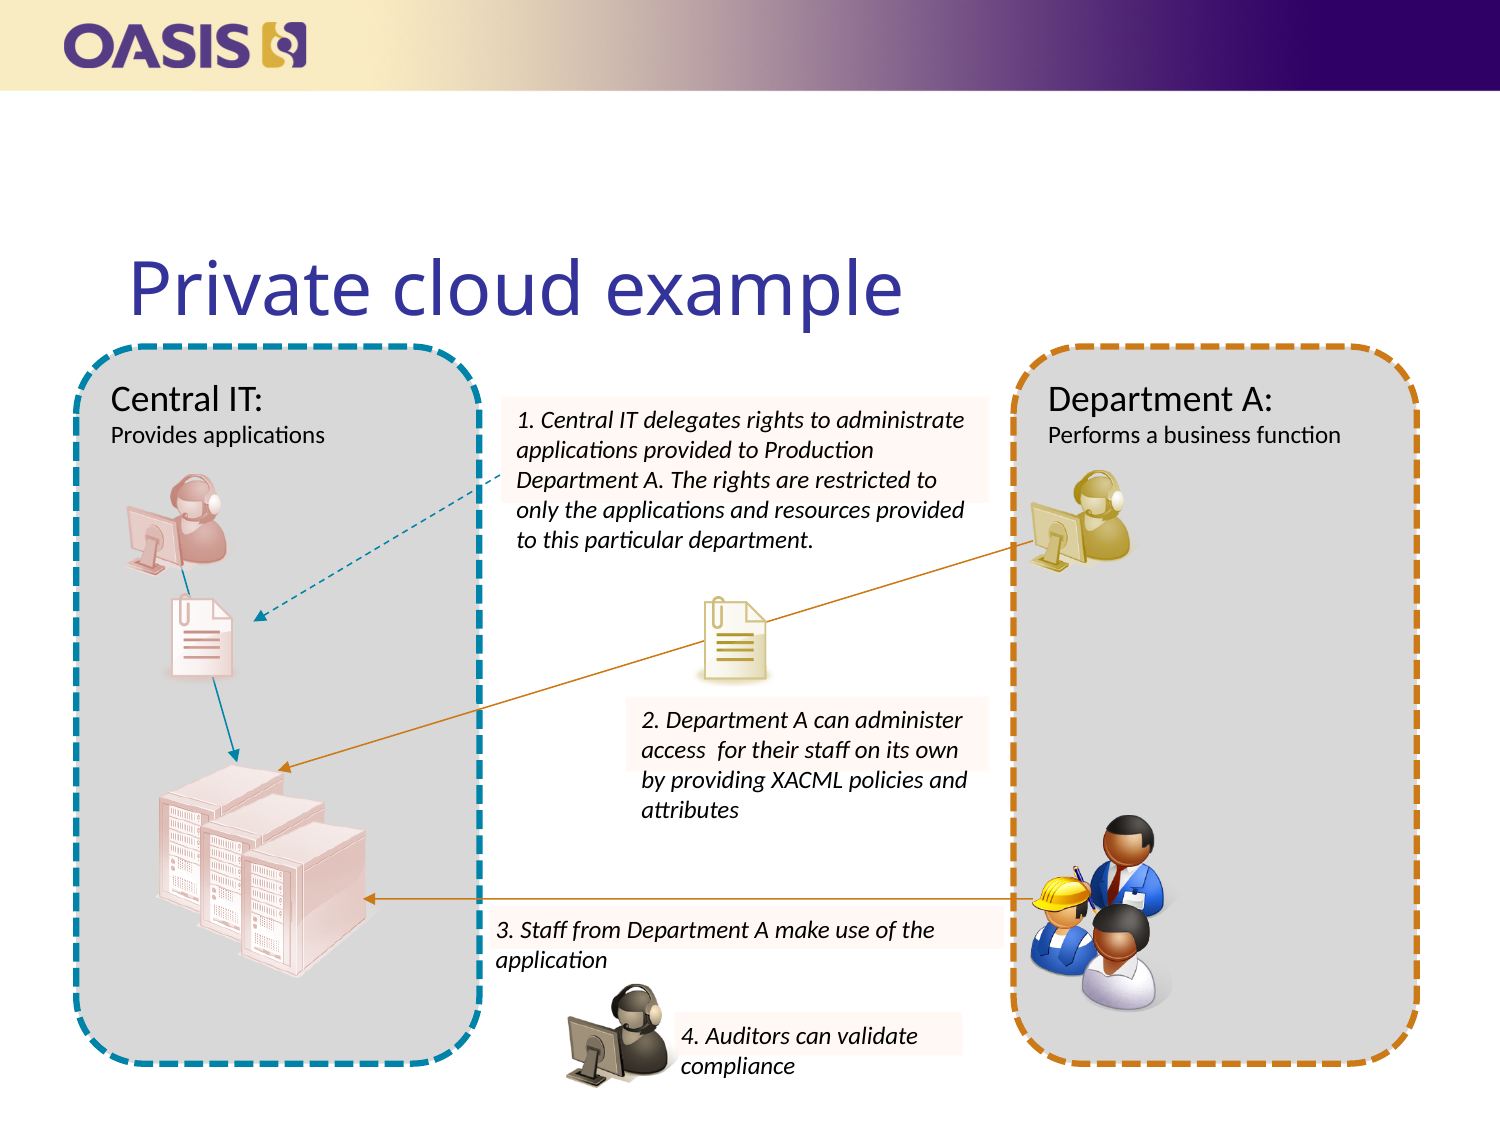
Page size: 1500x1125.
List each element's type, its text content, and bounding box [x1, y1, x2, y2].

text_box 4. Auditors can validate compliance [683, 1012, 963, 1056]
text_box Central IT: Provides applications [76, 346, 480, 1064]
text_box 3. Staff from Department A make use of the application [489, 905, 1003, 949]
text_box 1. Central IT delegates rights to administrate applications provided to Production Department A. The rights are restricted to only the applications and resources provided to this particular department. [501, 396, 989, 503]
text_box Department A: Performs a business function [1013, 346, 1417, 1064]
text_box [217, 693, 240, 760]
text_box [253, 609, 271, 622]
title Private cloud example [112, 149, 1263, 338]
text_box 2. Department A can administer access for their staff on its own by providing XACML policies and attributes [626, 696, 989, 772]
picture [0, 0, 1500, 1125]
